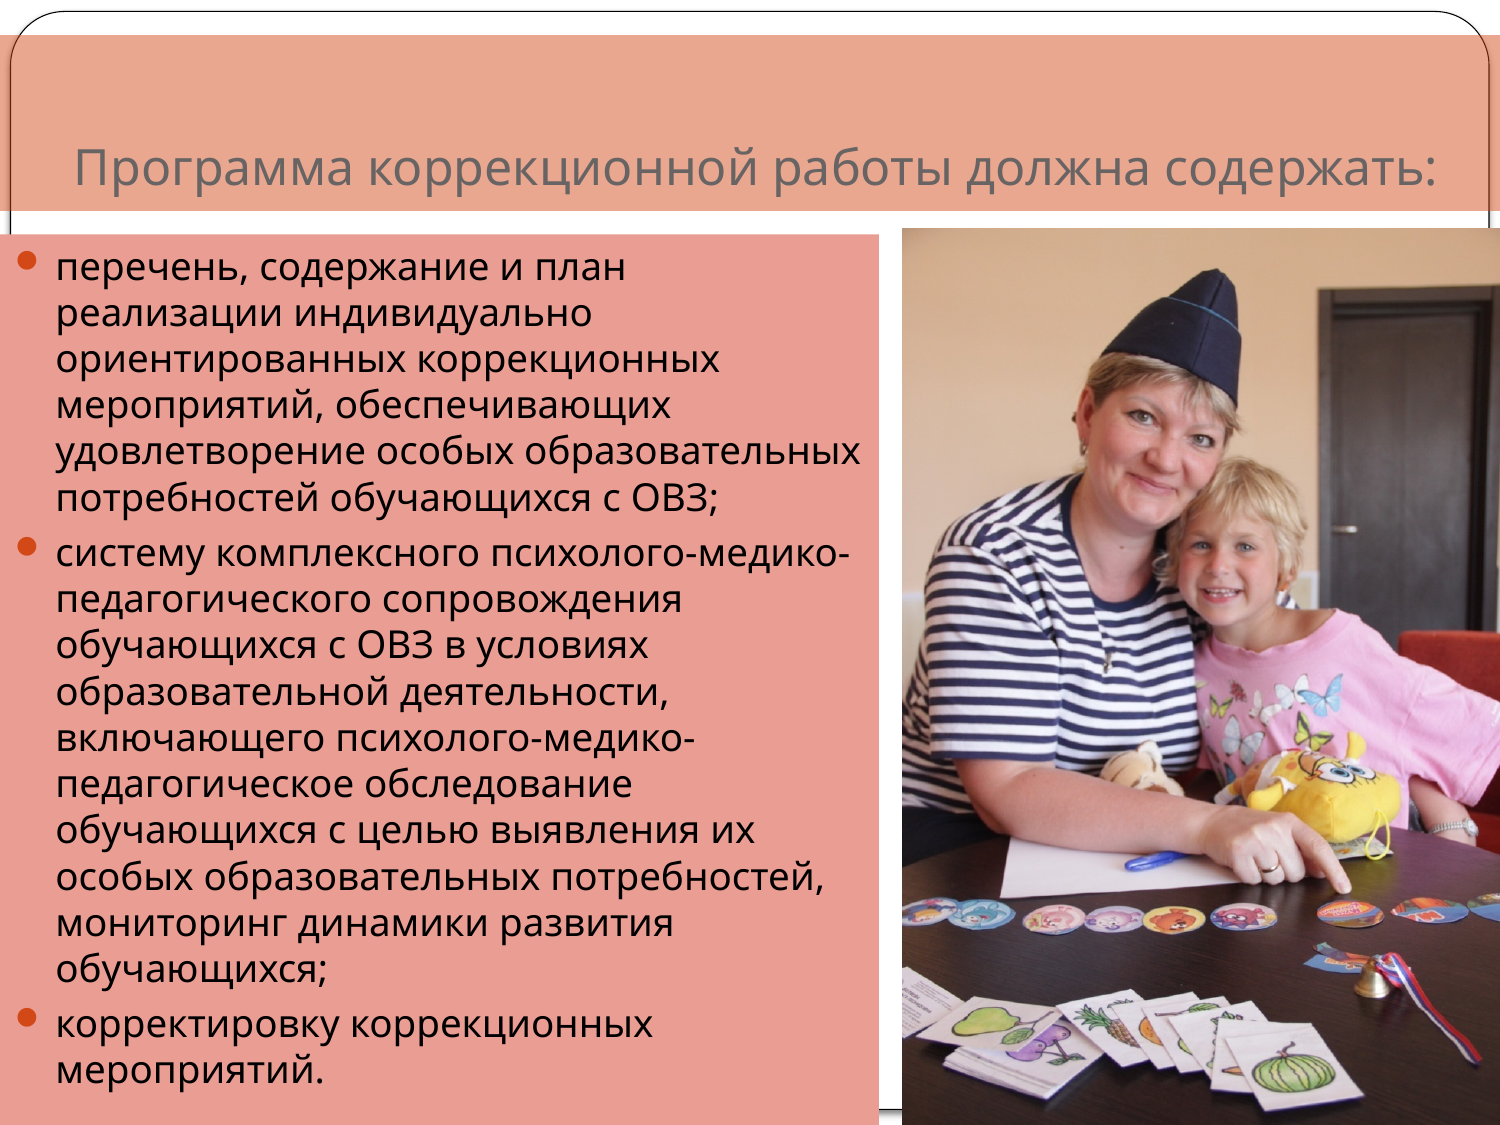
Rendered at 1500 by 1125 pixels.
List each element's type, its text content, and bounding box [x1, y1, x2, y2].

list перечень, содержание и план реализации индивидуально ориентированных коррекционных мероприятий, обеспечивающих удовлетворение особых образовательных потребностей обучающихся с ОВЗ; систему комплексного психолого-медико-педагогического сопровождения обучающихся с ОВЗ в условиях образовательной деятельности, включающего психолого-медико-педагогическое обследование обучающихся с целью выявления их особых образовательных потребностей, мониторинг динамики развития обучающихся; корректировку коррекционных мероприятий. [0, 234, 879, 1125]
picture [902, 228, 1500, 1125]
title Программа коррекционной работы должна содержать: [0, 35, 1500, 211]
